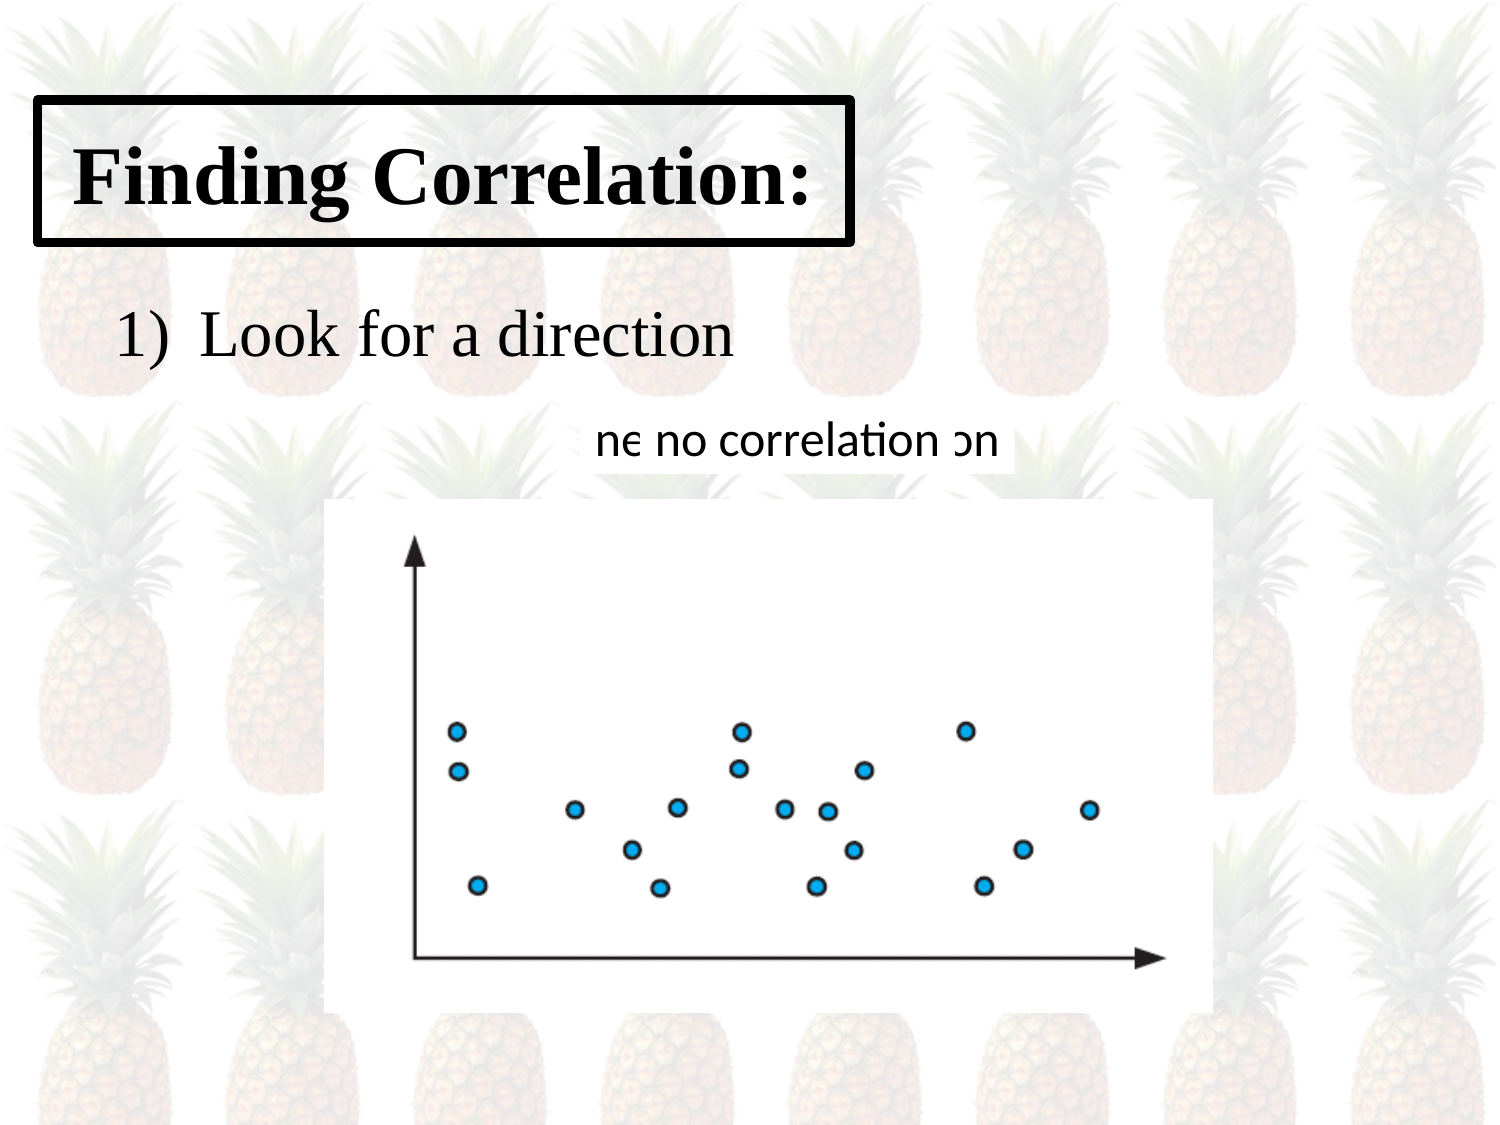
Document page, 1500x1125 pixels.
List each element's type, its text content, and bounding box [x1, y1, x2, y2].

title Finding Correlation: [37, 99, 850, 243]
picture [324, 499, 1213, 1013]
text_box no correlation [639, 399, 955, 474]
text_box negative correlation [955, 399, 1015, 474]
text_box negative correlation [580, 399, 639, 474]
list Look for a direction [99, 282, 1450, 1025]
